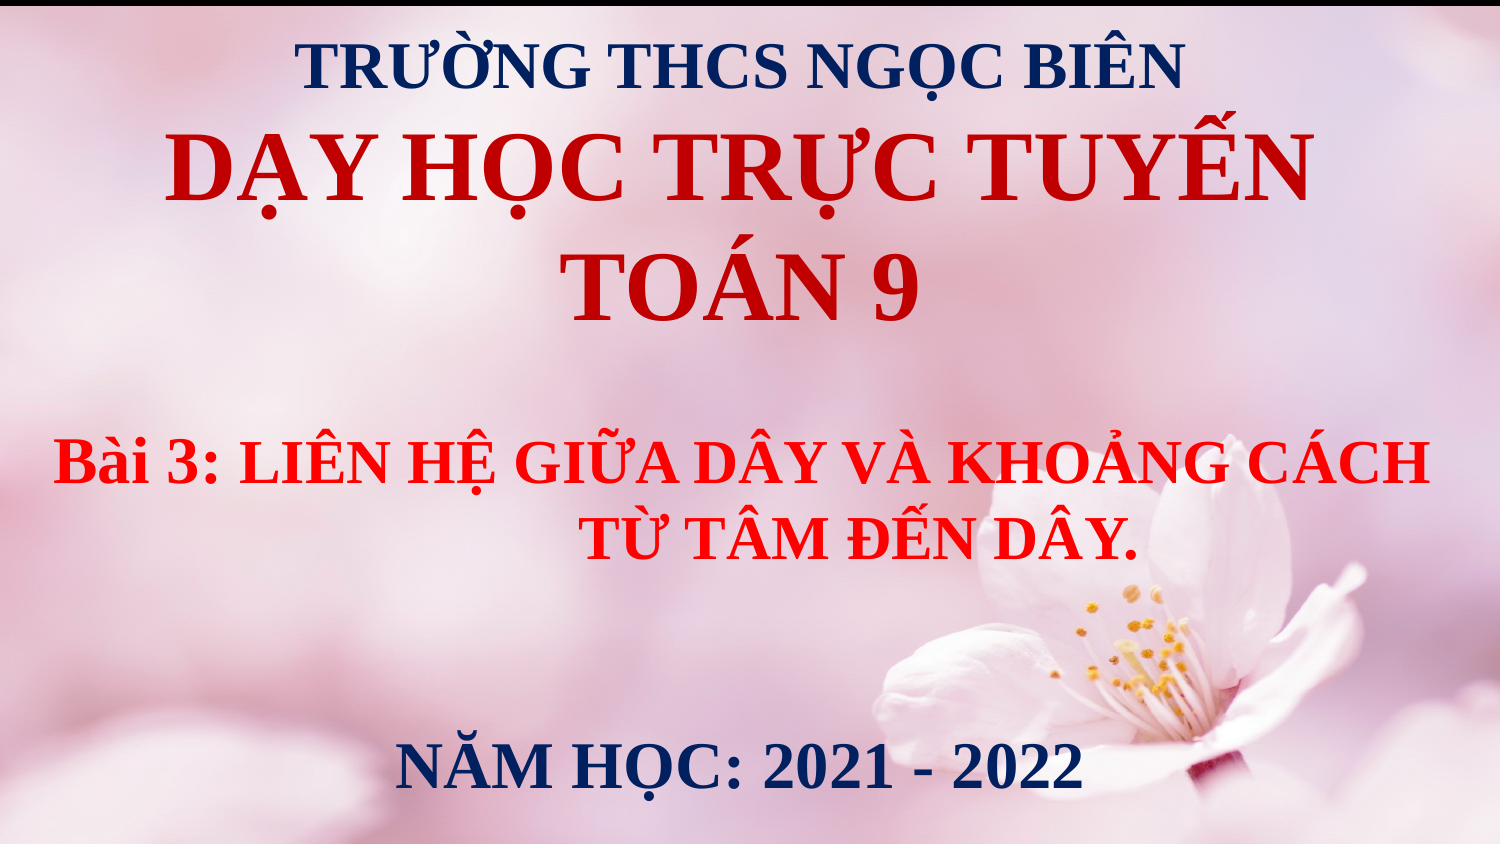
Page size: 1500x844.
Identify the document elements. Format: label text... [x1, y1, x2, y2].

text_box TRƯỜNG THCS NGỌC BIÊN [103, 0, 1379, 6]
picture [0, 6, 1500, 844]
